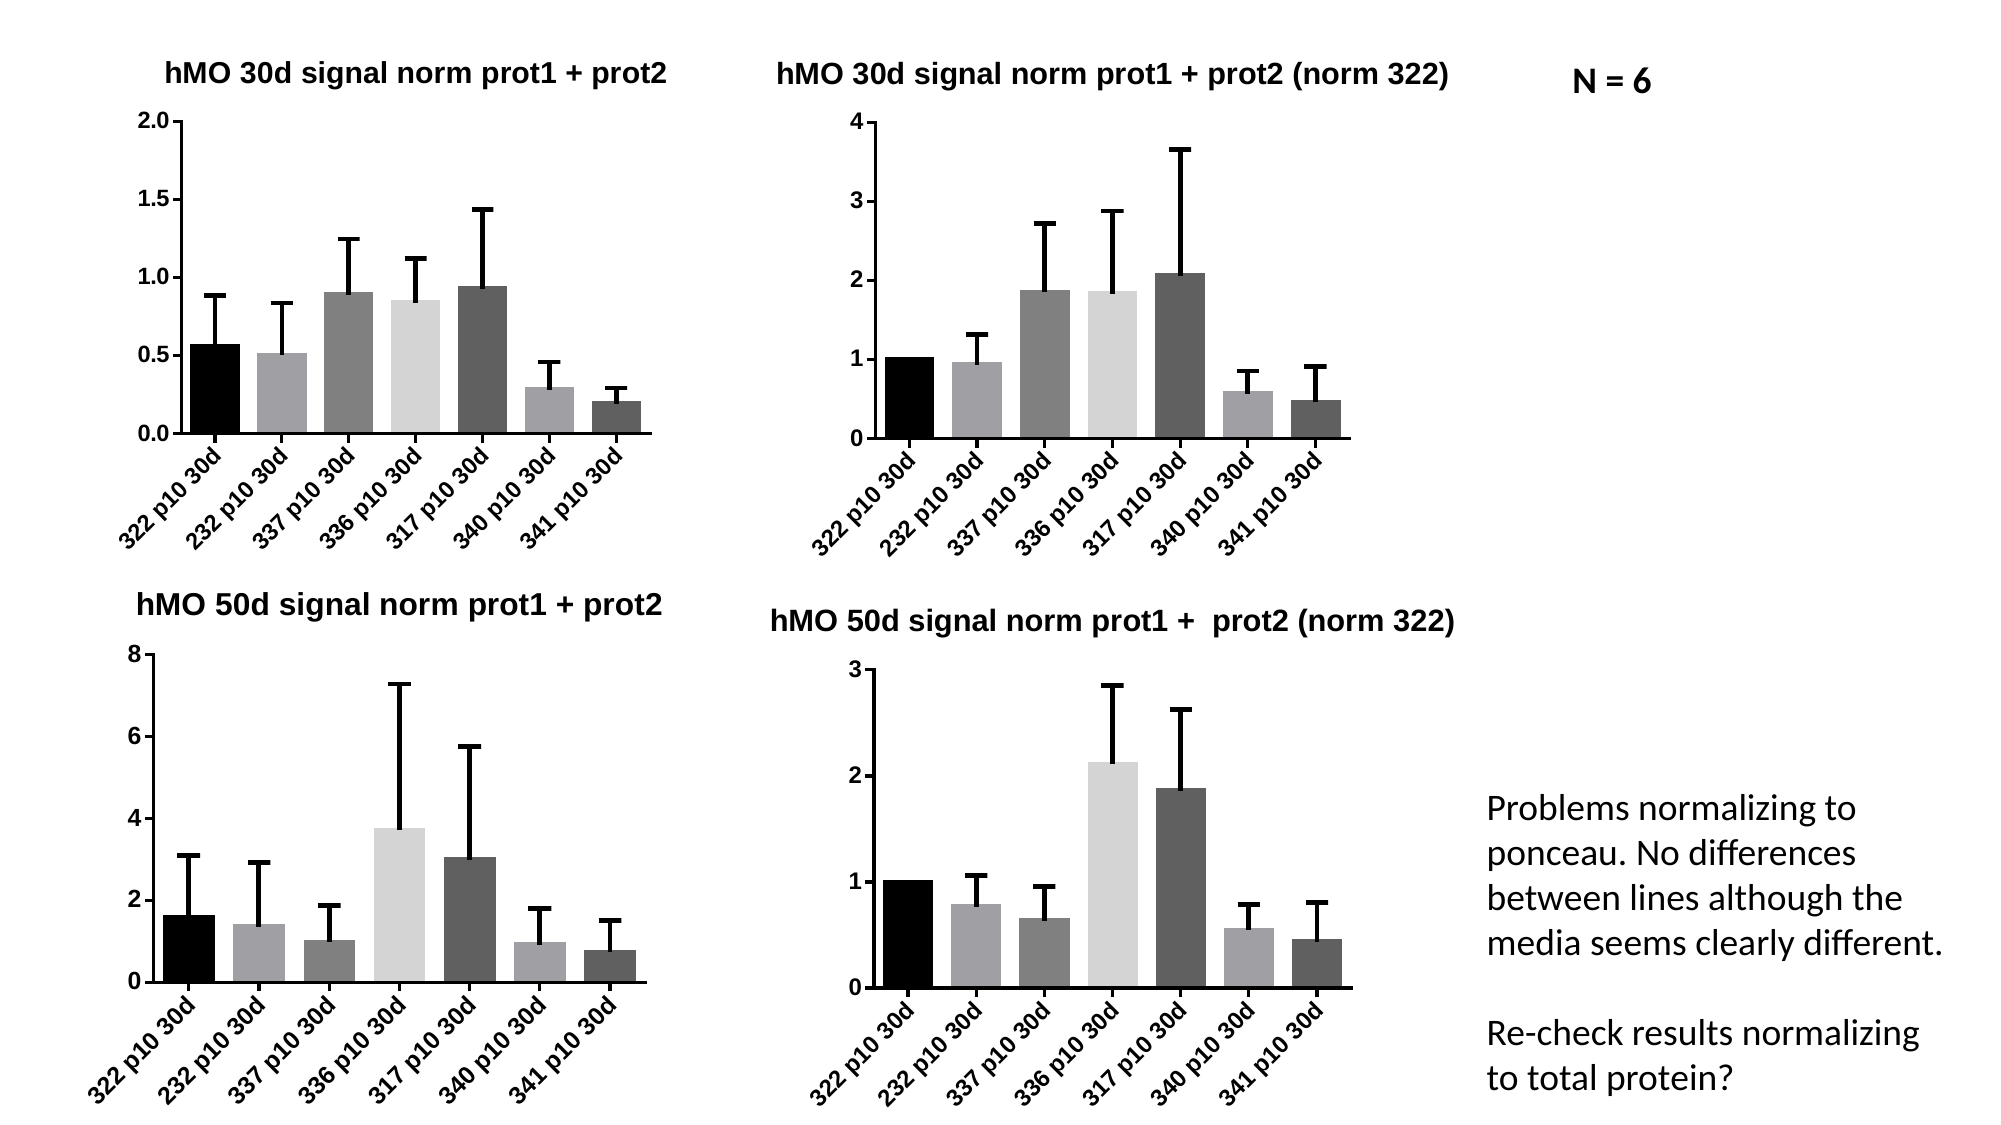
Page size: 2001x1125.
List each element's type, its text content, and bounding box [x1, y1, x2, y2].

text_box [76, 34, 690, 562]
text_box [689, 580, 1537, 1125]
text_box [0, 562, 837, 1125]
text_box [753, 34, 1472, 580]
text_box Problems normalizing to ponceau. No differences between lines although the media seems clearly different. Re-check results normalizing to total protein? [1537, 775, 1969, 1106]
text_box N = 6 [1557, 48, 1667, 109]
